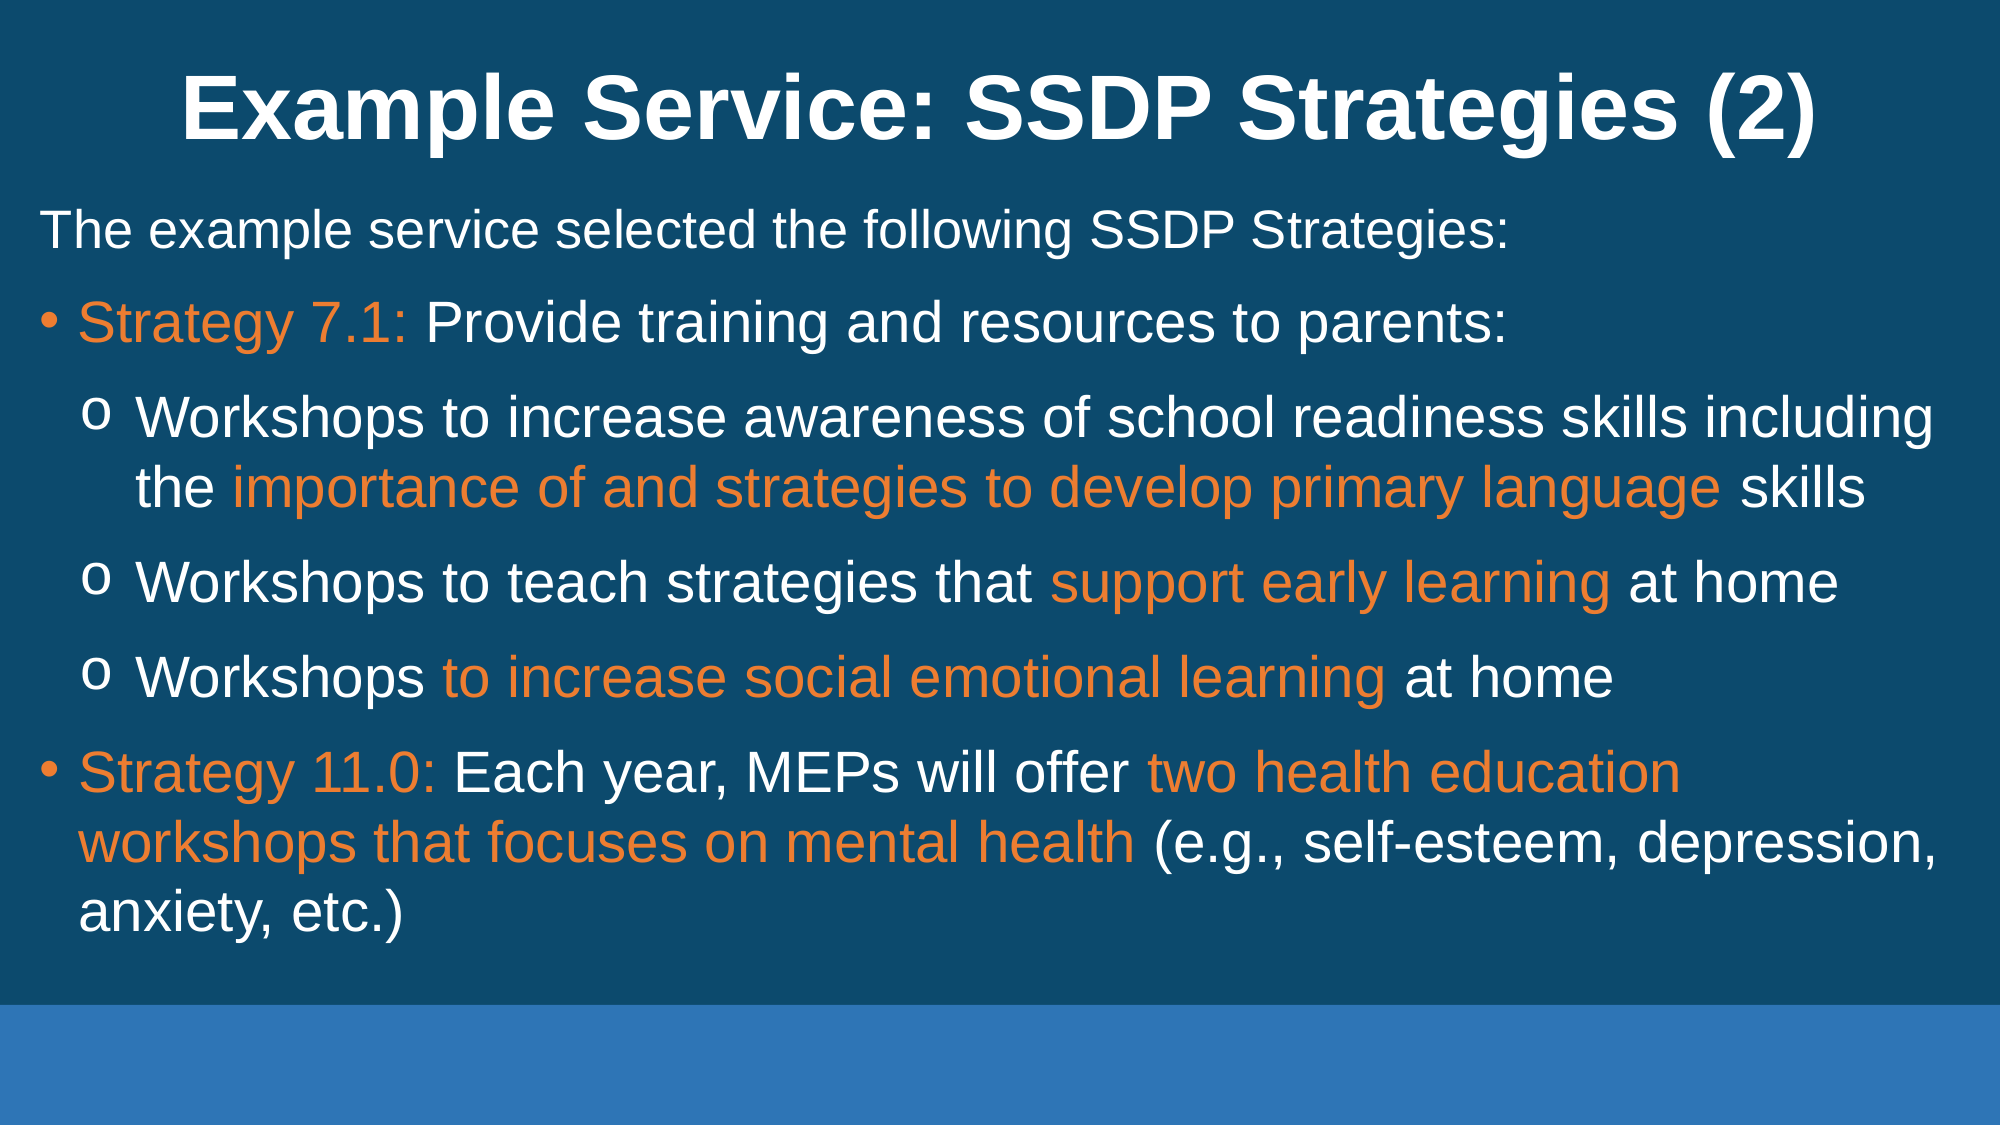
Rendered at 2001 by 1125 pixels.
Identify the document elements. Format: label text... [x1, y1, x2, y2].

list The example service selected the following SSDP Strategies: Strategy 7.1: Provide training and resources to parents: Workshops to increase awareness of school readiness skills including the importance of and strategies to develop primary language skills Workshops to teach strategies that support early learning at home Workshops to increase social emotional learning at home Strategy 11.0: Each year, MEPs will offer two health education workshops that focuses on mental health (e.g., self-esteem, depression, anxiety, etc.) [24, 187, 1975, 1061]
title Example Service: SSDP Strategies (2) [24, 0, 1975, 187]
